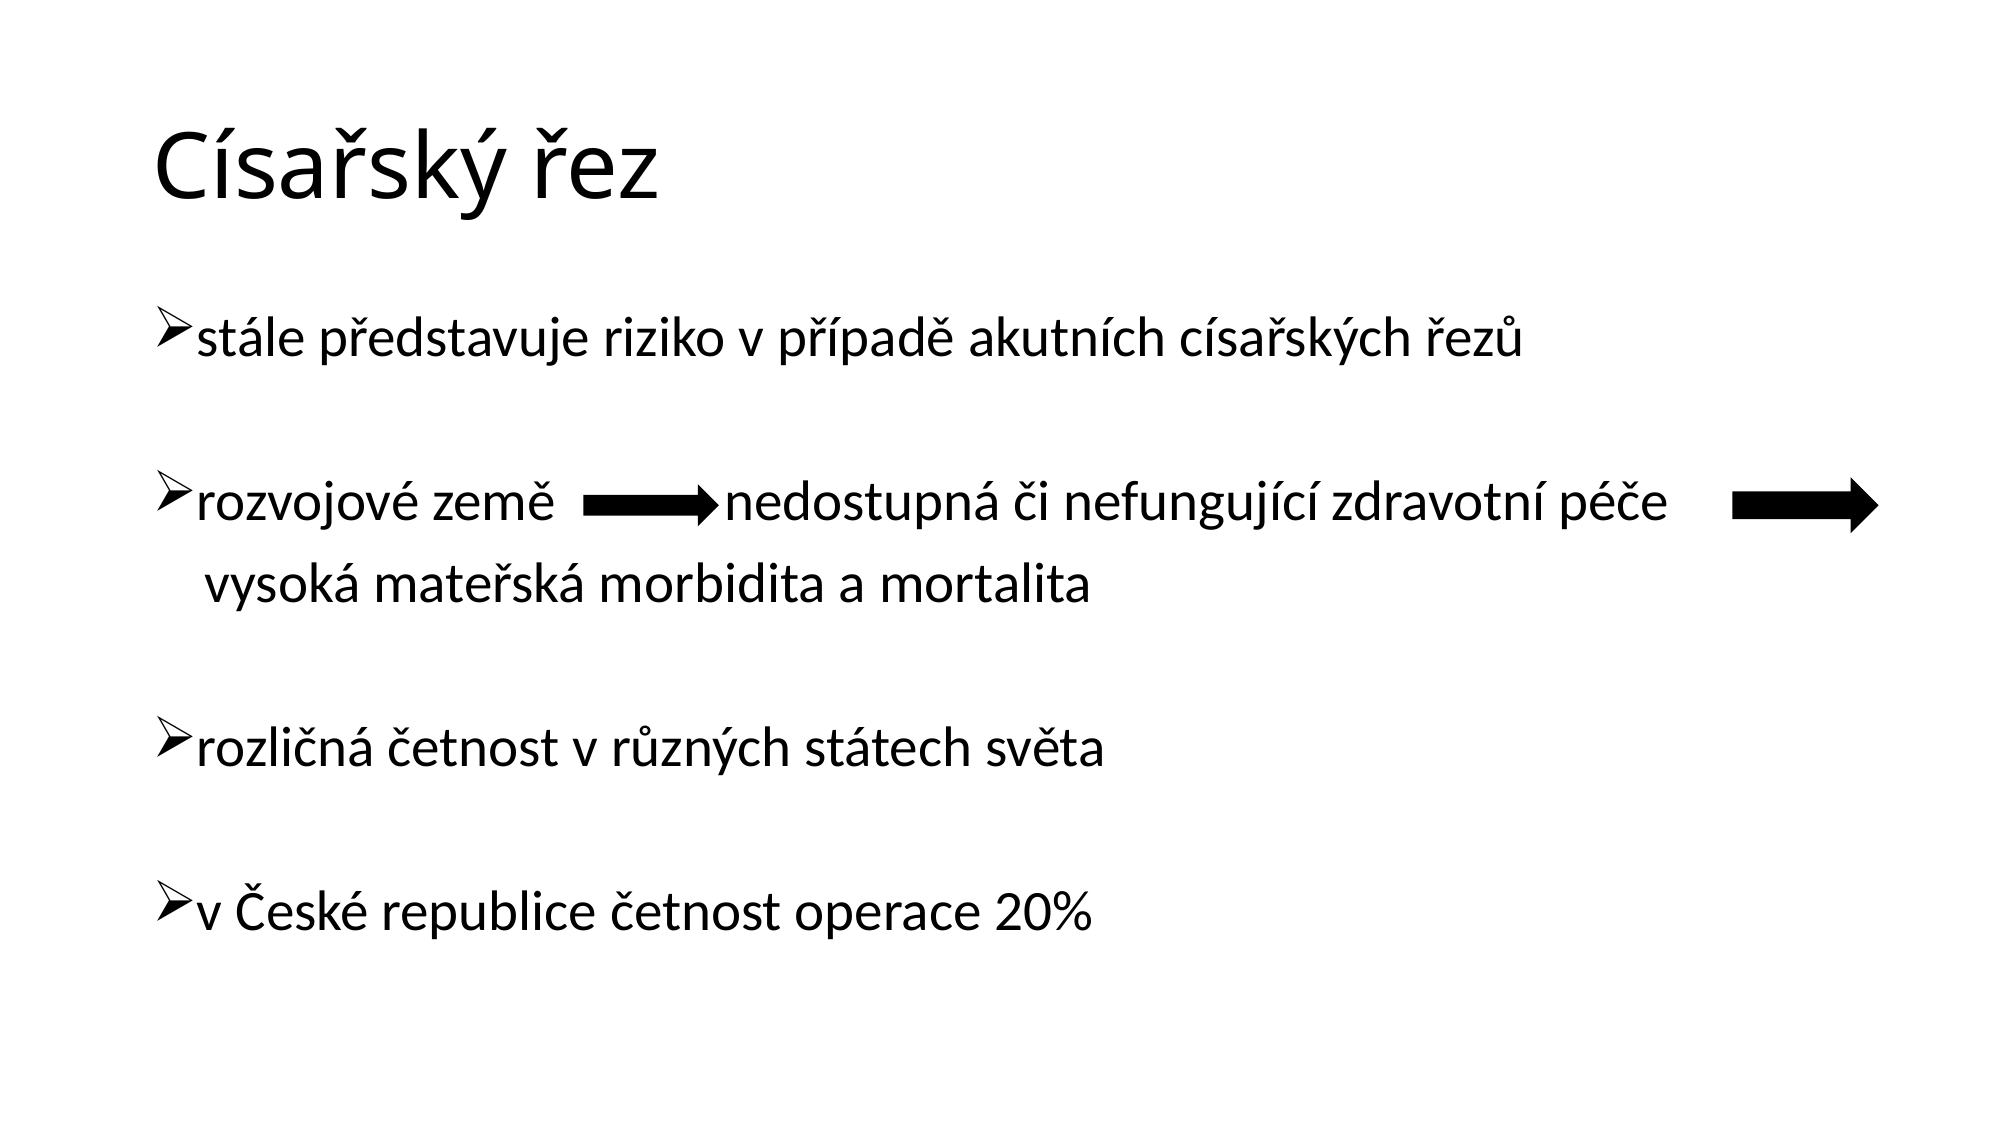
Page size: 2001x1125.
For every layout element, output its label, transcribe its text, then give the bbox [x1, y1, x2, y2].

text_box [583, 484, 719, 527]
list stále představuje riziko v případě akutních císařských řezů rozvojové země nedostupná či nefungující zdravotní péče vysoká mateřská morbidita a mortalita rozličná četnost v různých státech světa v České republice četnost operace 20% [137, 299, 1863, 1014]
text_box [1732, 477, 1879, 534]
title Císařský řez [137, 59, 1863, 278]
